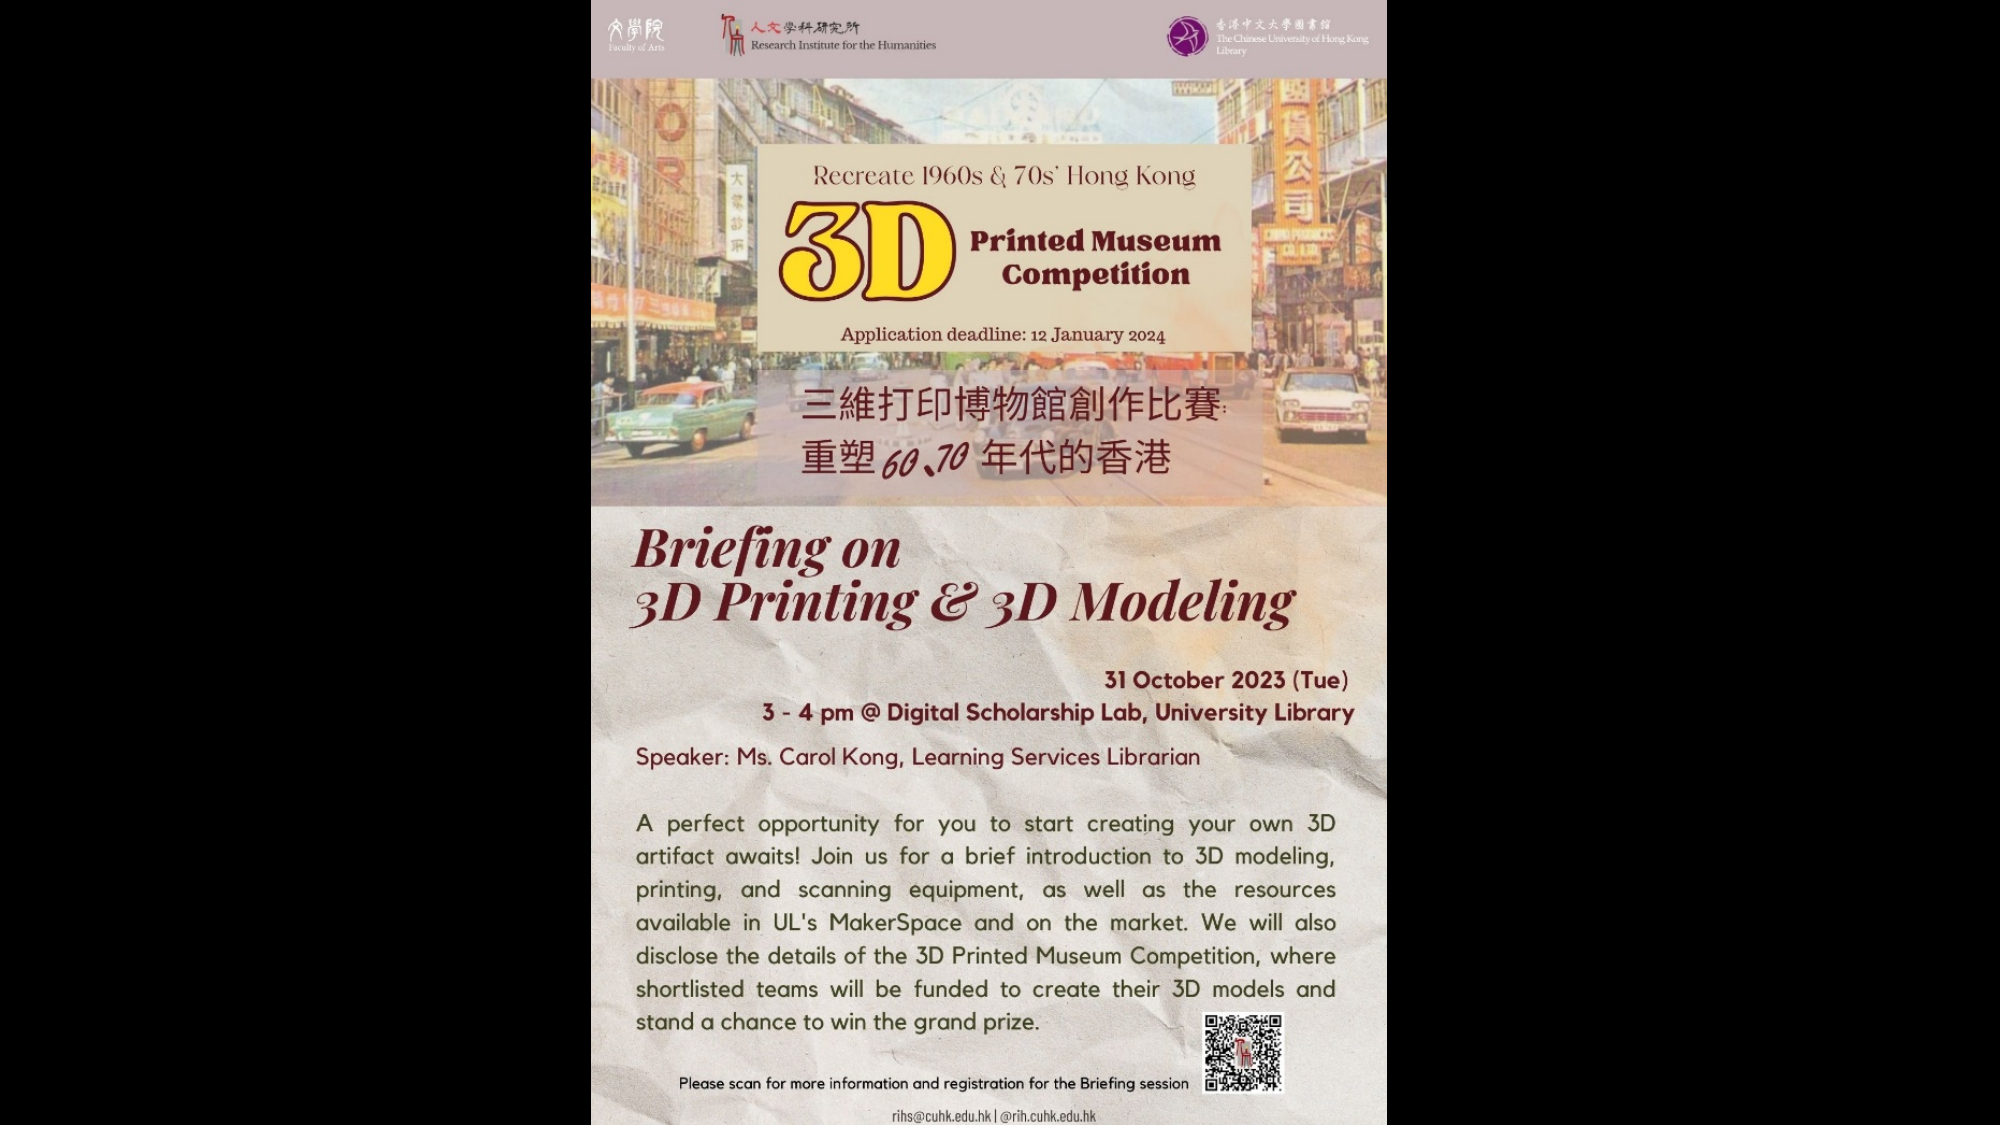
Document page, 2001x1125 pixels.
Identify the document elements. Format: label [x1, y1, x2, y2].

list [591, 0, 1387, 1125]
